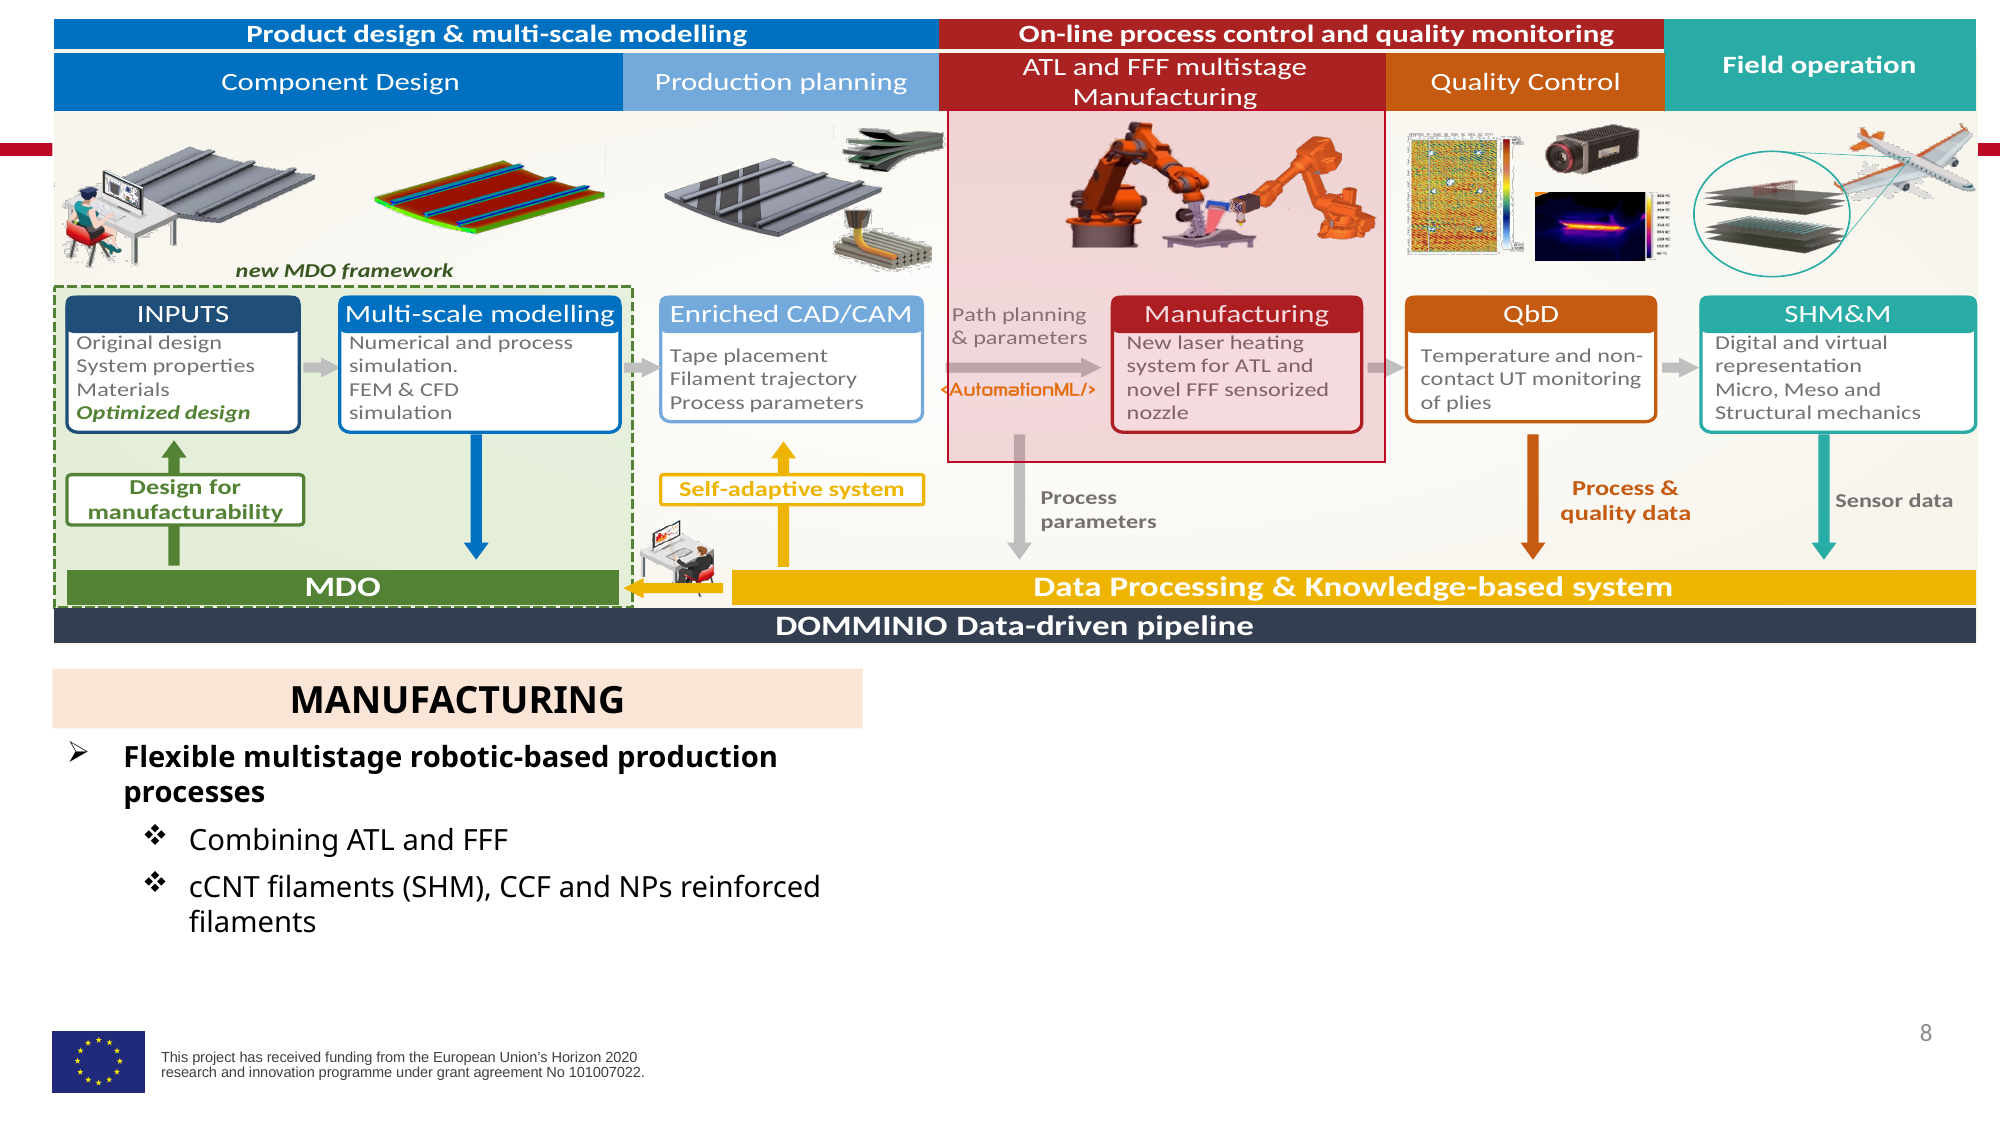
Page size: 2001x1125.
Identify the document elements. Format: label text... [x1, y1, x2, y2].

text_box Flexible multistage robotic-based production processes Combining ATL and FFF cCNT filaments (SHM), CCF and NPs reinforced filaments [52, 731, 863, 946]
text_box MANUFACTURING [52, 668, 863, 729]
slide_number 8 [1497, 1001, 1948, 1062]
picture [52, 11, 1978, 660]
picture [52, 1031, 145, 1093]
